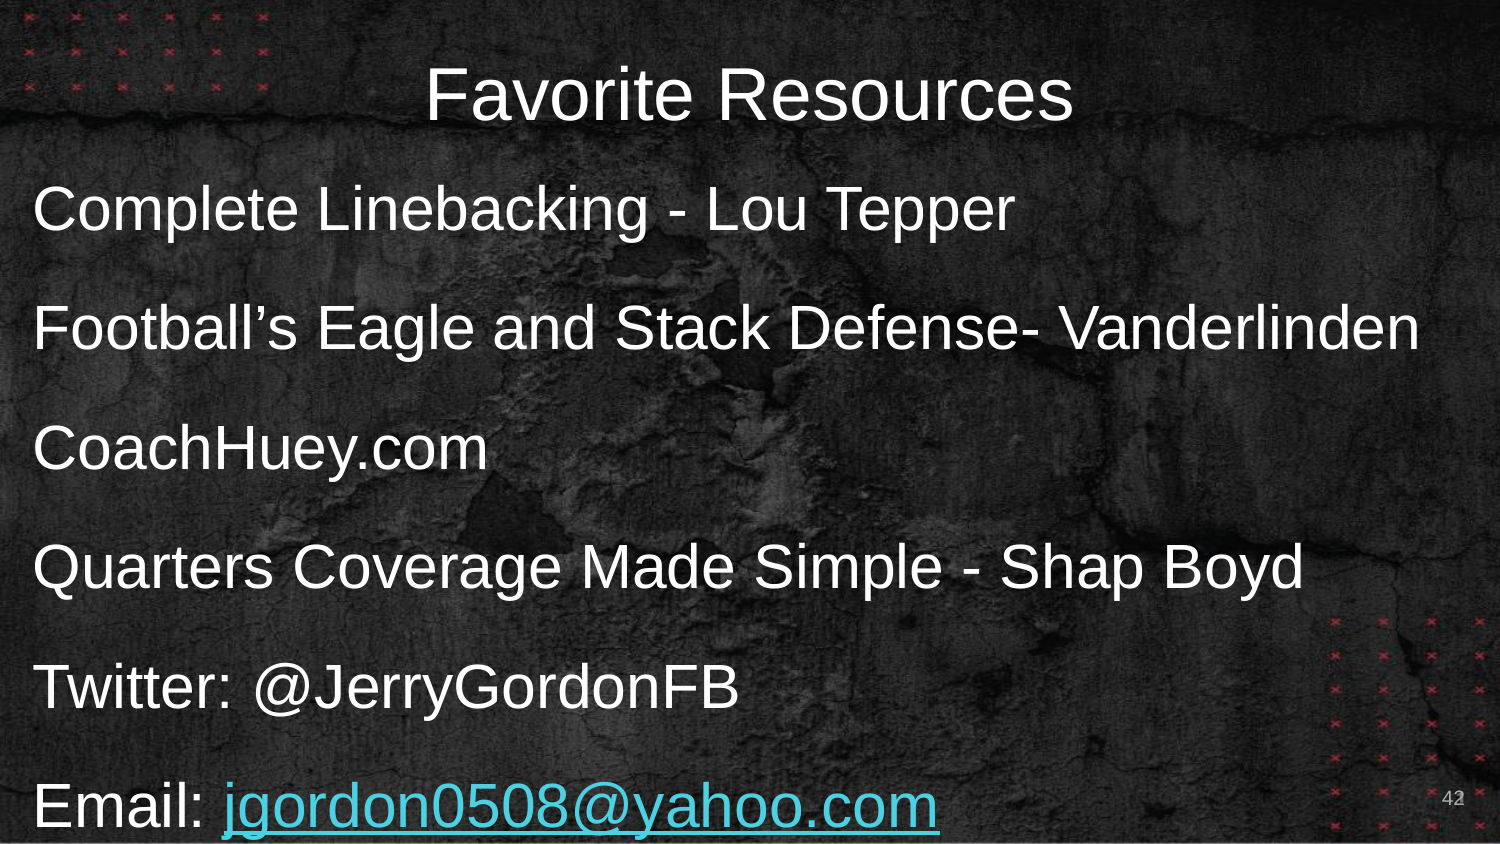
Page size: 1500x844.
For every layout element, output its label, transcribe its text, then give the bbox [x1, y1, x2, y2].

picture [0, 0, 1500, 844]
title Favorite Resources [51, 30, 1449, 124]
slide_number 42 [1389, 764, 1480, 830]
list Complete Linebacking - Lou Tepper Football’s Eagle and Stack Defense- Vanderlinden CoachHuey.com Quarters Coverage Made Simple - Shap Boyd Twitter: @JerryGordonFB Email: jgordon0508@yahoo.com [17, 141, 1449, 795]
